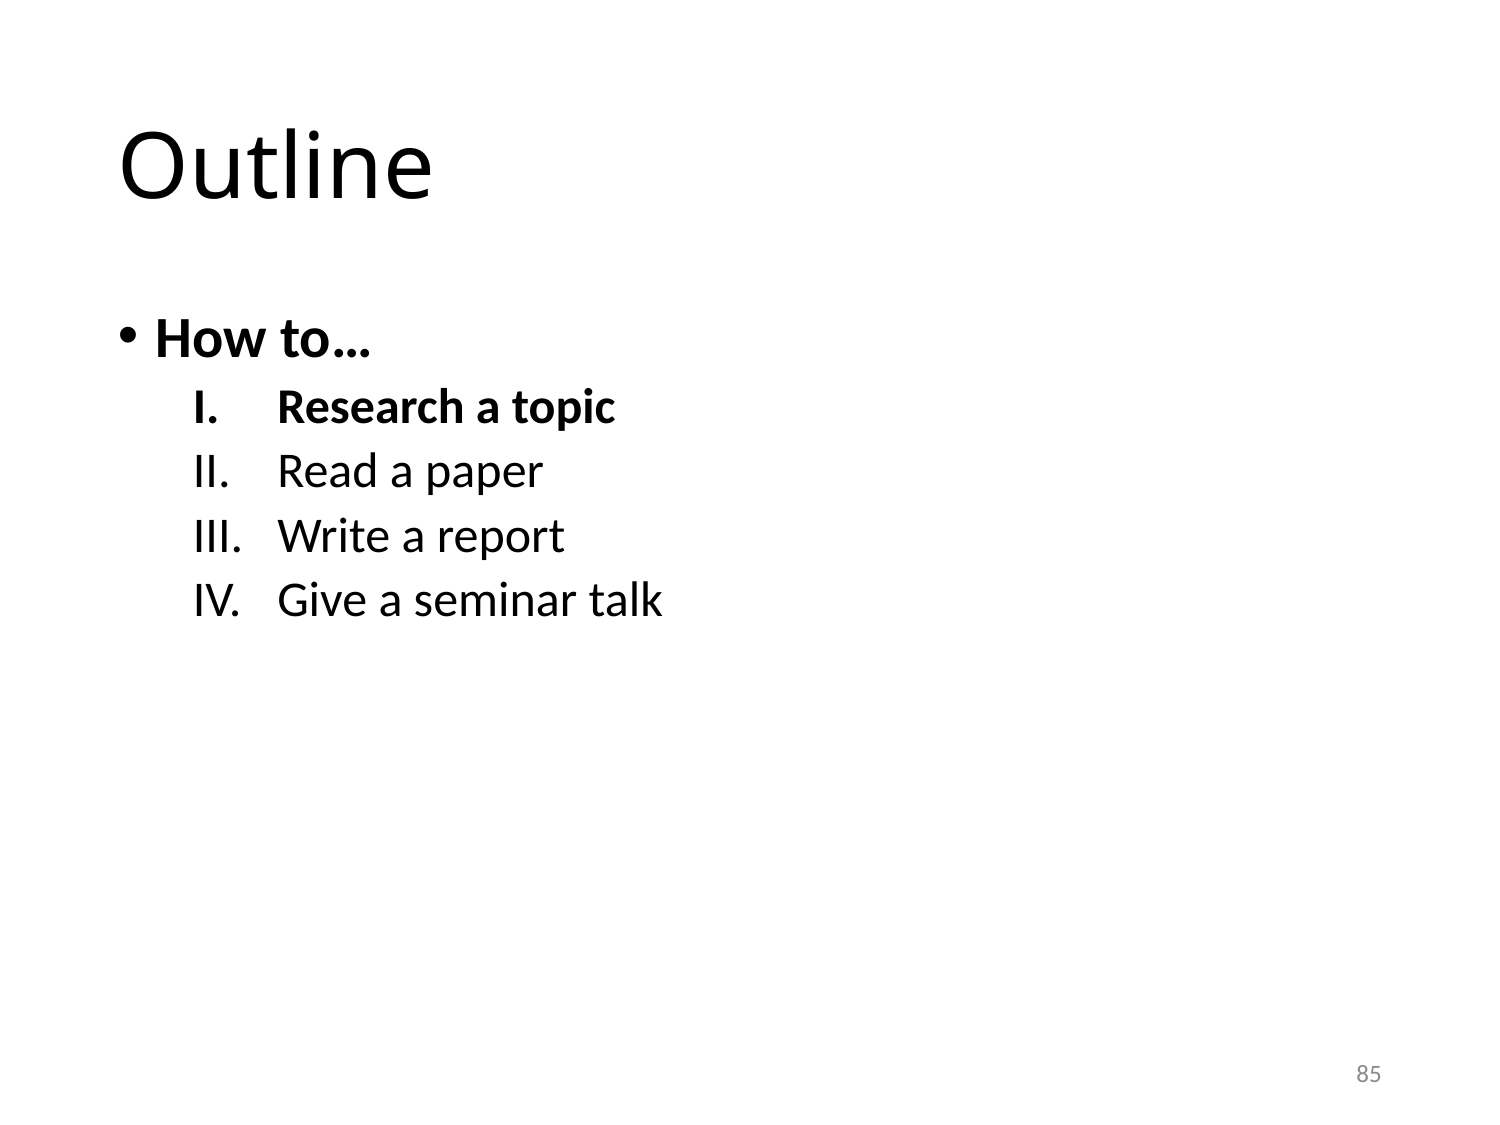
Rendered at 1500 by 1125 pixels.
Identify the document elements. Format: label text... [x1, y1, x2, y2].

text_box How to… Research a topic Read a paper Write a report Give a seminar talk [103, 299, 1397, 1014]
text_box <number> [1059, 1042, 1397, 1103]
text_box Outline [103, 59, 1397, 278]
